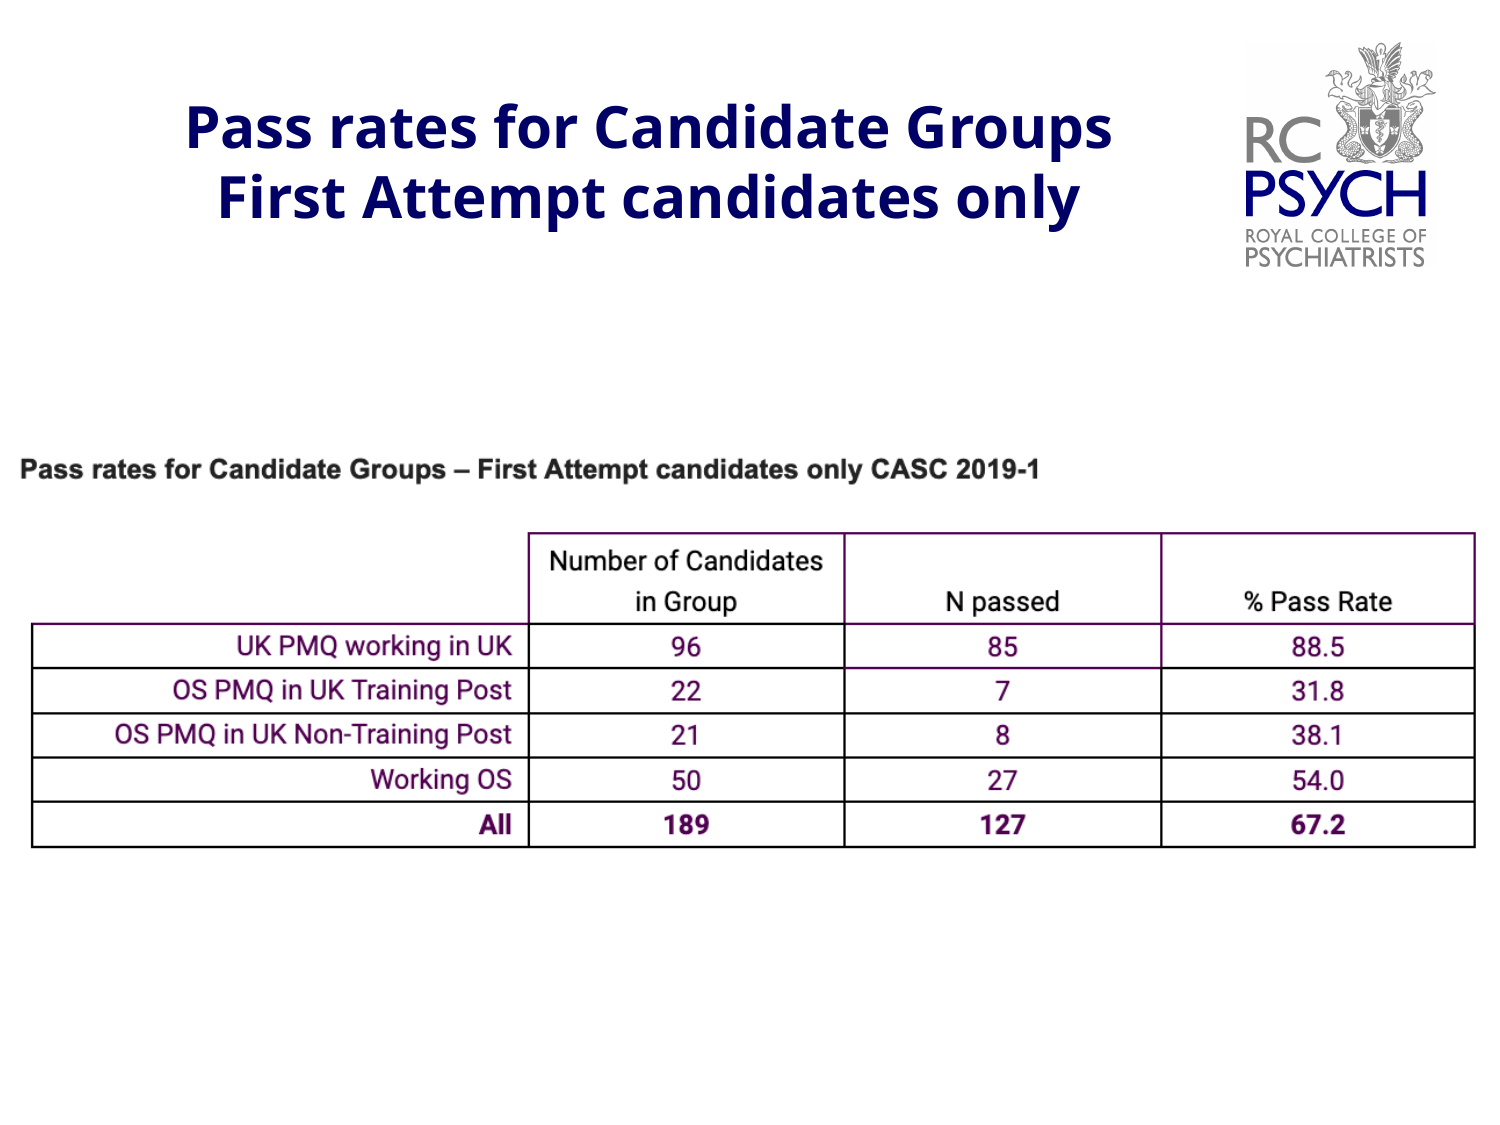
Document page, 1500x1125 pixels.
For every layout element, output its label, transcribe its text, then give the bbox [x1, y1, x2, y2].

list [9, 255, 1491, 1059]
title Pass rates for Candidate Groups First Attempt candidates only [98, 66, 1200, 253]
picture [1246, 42, 1436, 255]
